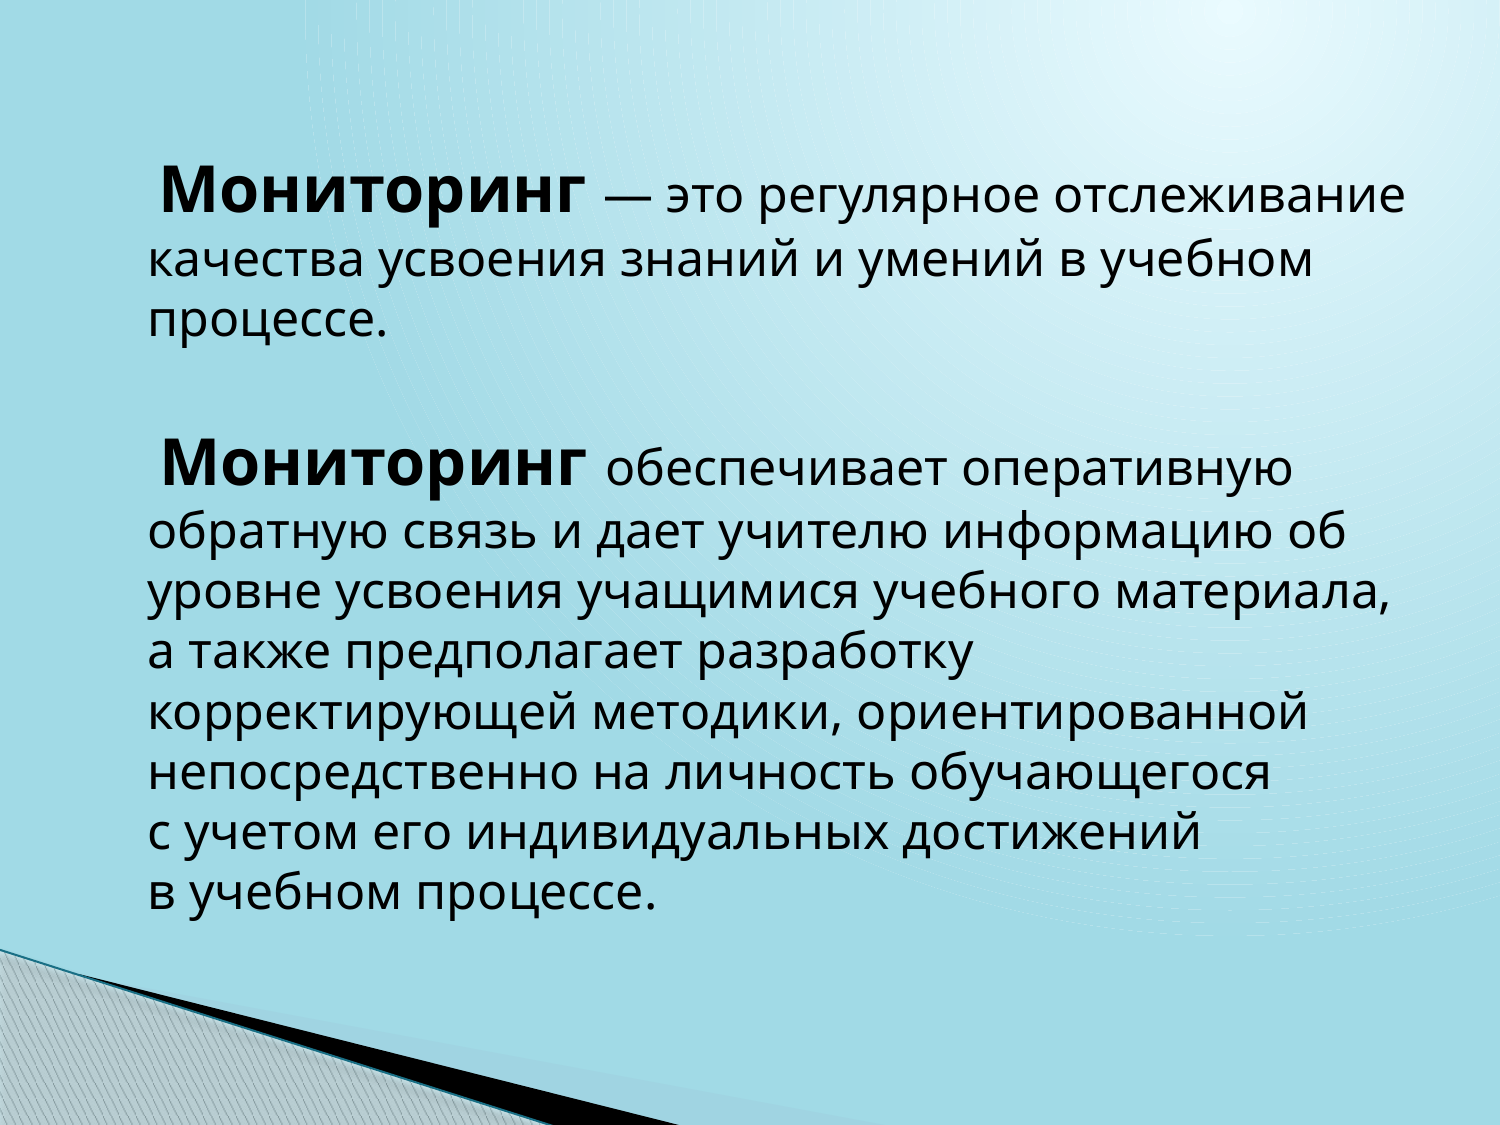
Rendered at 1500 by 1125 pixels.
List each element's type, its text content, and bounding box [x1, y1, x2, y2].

list Мониторинг — это регулярное отслеживание качества усвоения знаний и умений в учебном процессе. Мониторинг обеспечивает оперативную обратную связь и дает учителю информацию об уровне усвоения учащимися учебного материала, а также предполагает разработку корректирующей методики, ориентированной непосредственно на личность обучающегося с учетом его индивидуальных достижений в учебном процессе. [75, 140, 1425, 1005]
